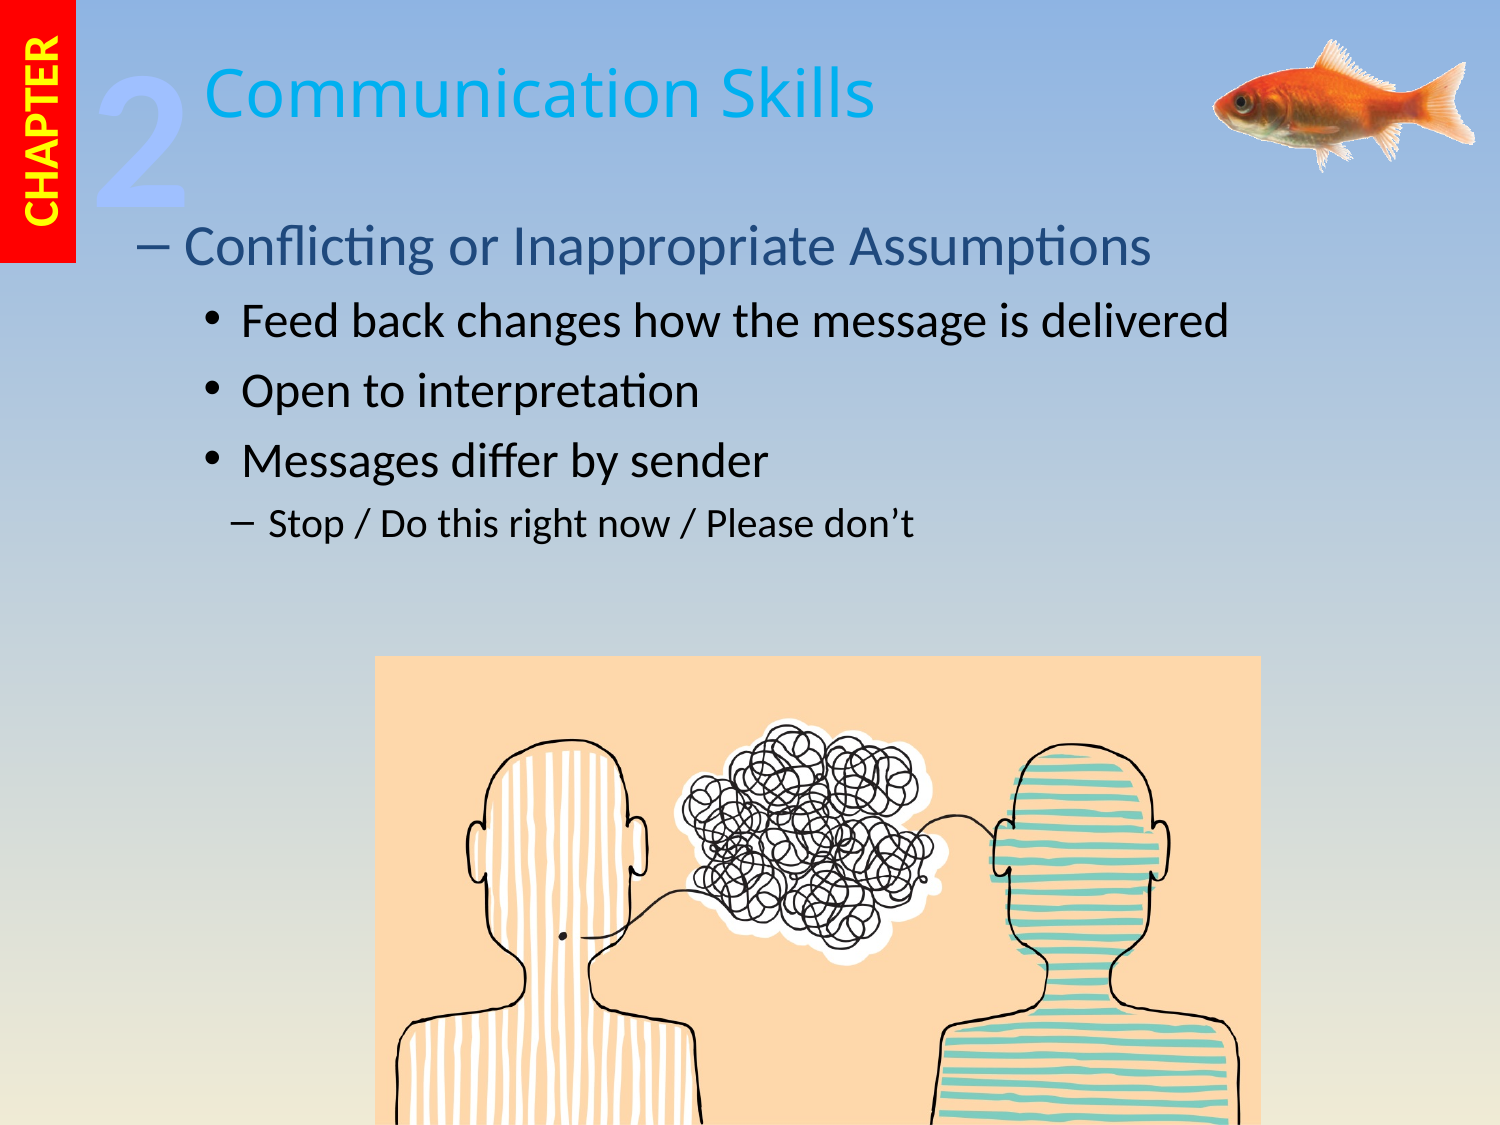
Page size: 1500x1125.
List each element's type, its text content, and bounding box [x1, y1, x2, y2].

list Conflicting or Inappropriate Assumptions Feed back changes how the message is delivered Open to interpretation Messages differ by sender Stop / Do this right now / Please don’t [75, 200, 1485, 1113]
picture [374, 656, 1261, 1125]
picture [1212, 37, 1485, 177]
